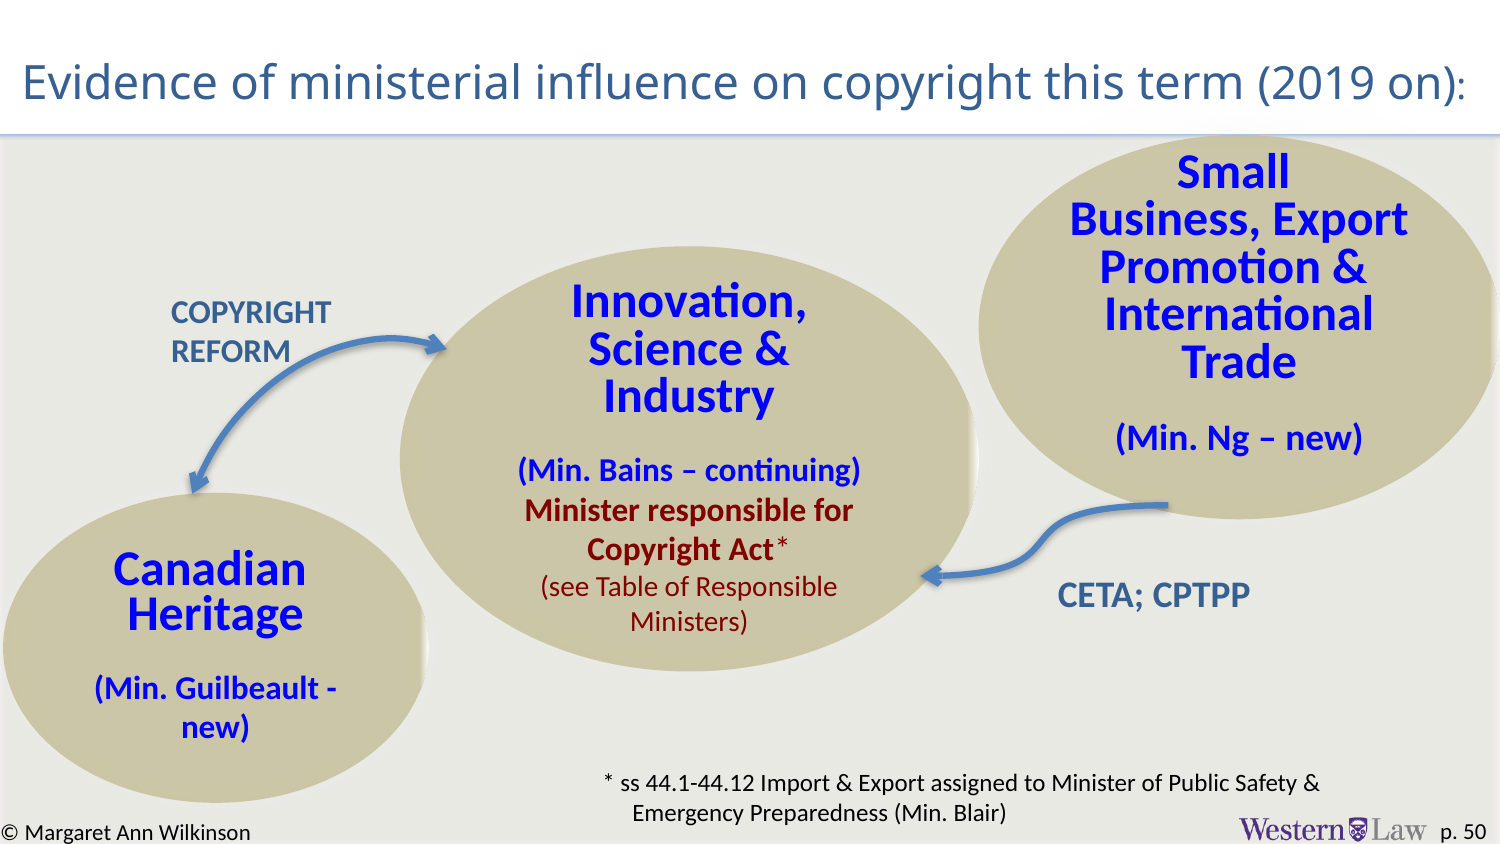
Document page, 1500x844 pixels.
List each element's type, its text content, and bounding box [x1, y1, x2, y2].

text_box Innovation, Science & Industry (Min. Bains – continuing) Minister responsible for Copyright Act* (see Table of Responsible Ministers) [400, 245, 980, 673]
title Evidence of ministerial influence on copyright this term (2019 on): [6, 26, 1500, 135]
text_box [189, 336, 447, 561]
text_box COPYRIGHT REFORM [156, 282, 355, 377]
text_box CETA; CPTPP [1043, 563, 1266, 623]
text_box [920, 504, 1169, 577]
text_box Canadian Heritage (Min. Guilbeault -new) [2, 493, 430, 804]
text_box Small Business, Export Promotion & International Trade (Min. Ng – new) [977, 134, 1500, 521]
picture [1239, 800, 1500, 844]
text_box * ss 44.1-44.12 Import & Export assigned to Minister of Public Safety & Emergency Preparedness (Min. Blair) [587, 759, 1403, 834]
